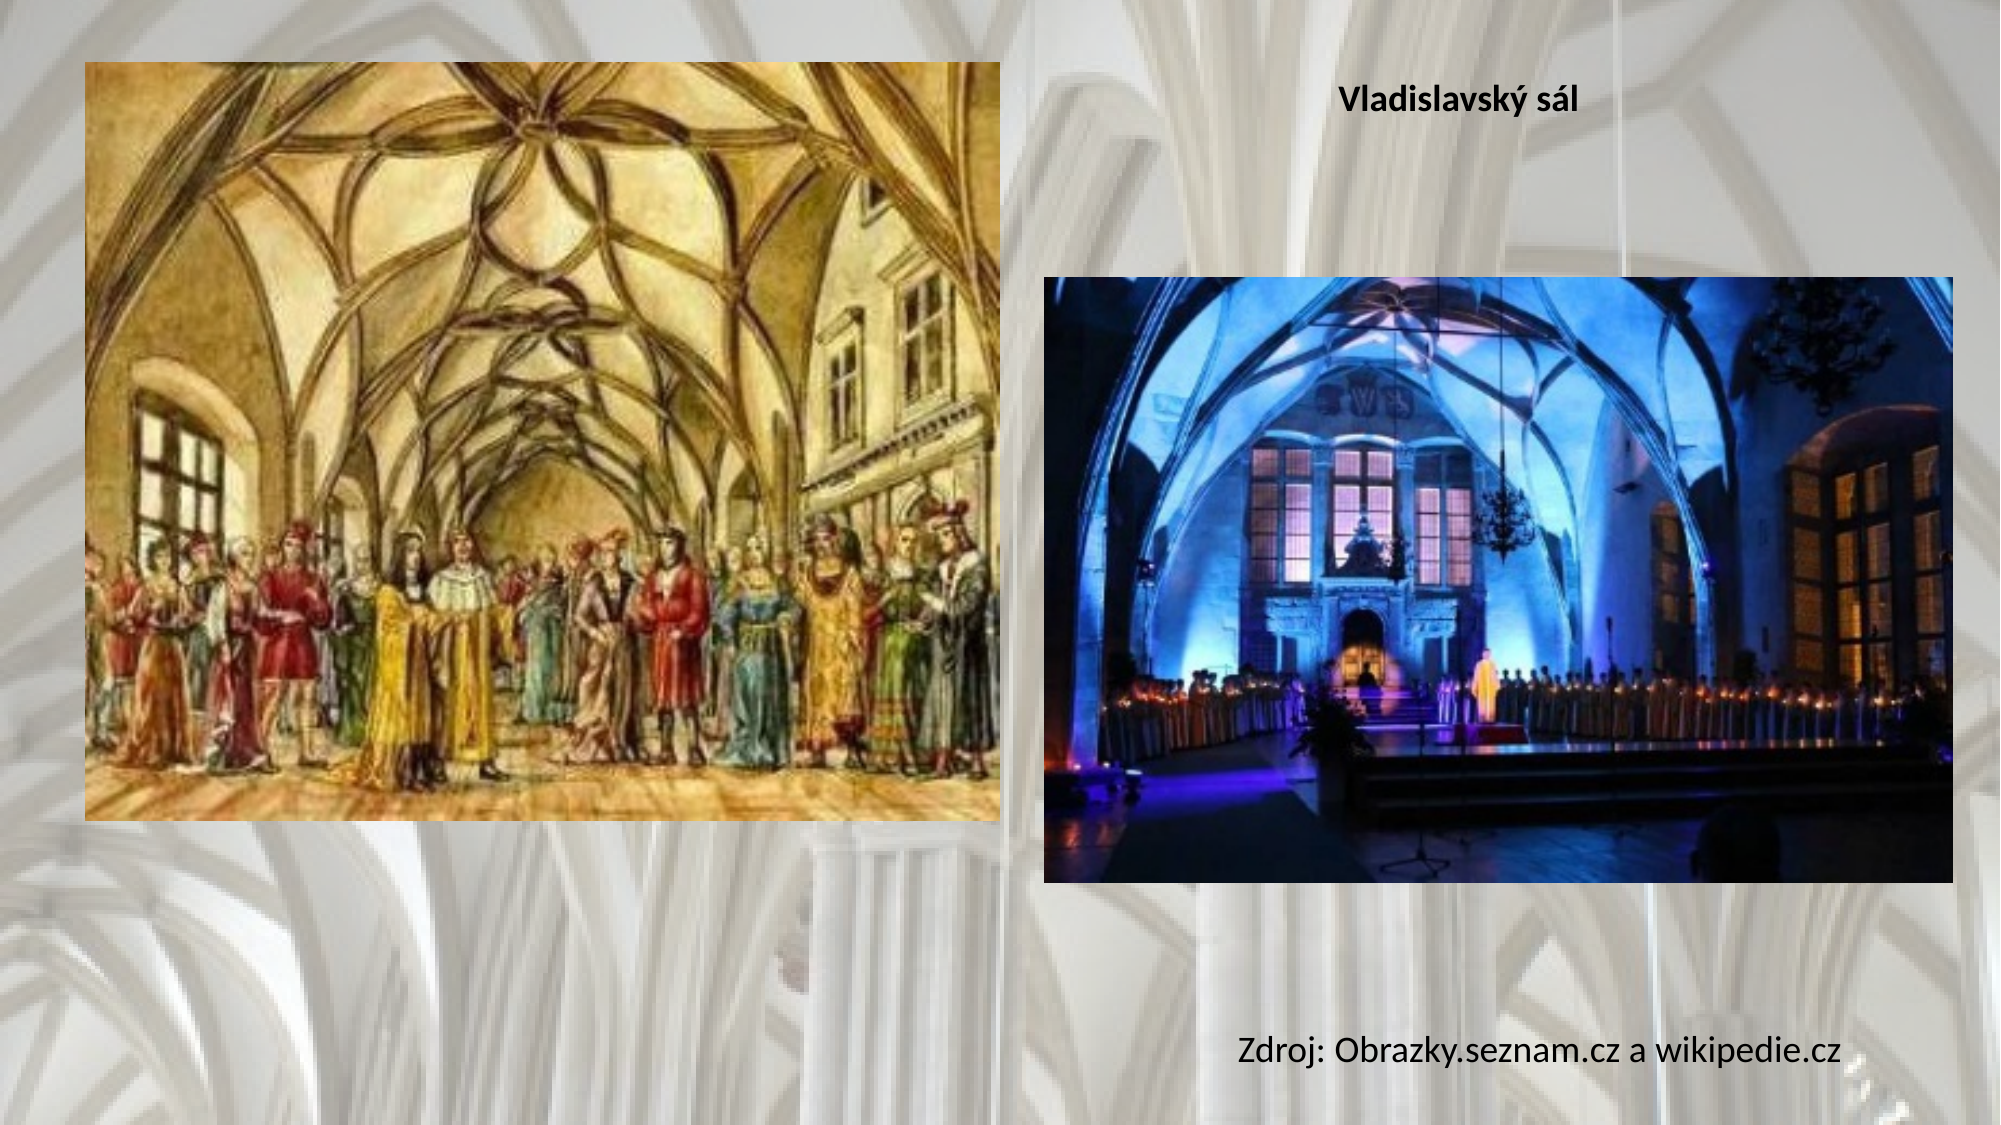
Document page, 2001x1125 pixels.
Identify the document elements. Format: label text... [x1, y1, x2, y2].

picture [85, 62, 1000, 821]
picture [1044, 277, 1953, 883]
text_box Vladislavský sál [1323, 67, 1595, 127]
text_box Zdroj: Obrazky.seznam.cz a wikipedie.cz [1223, 1018, 1857, 1078]
